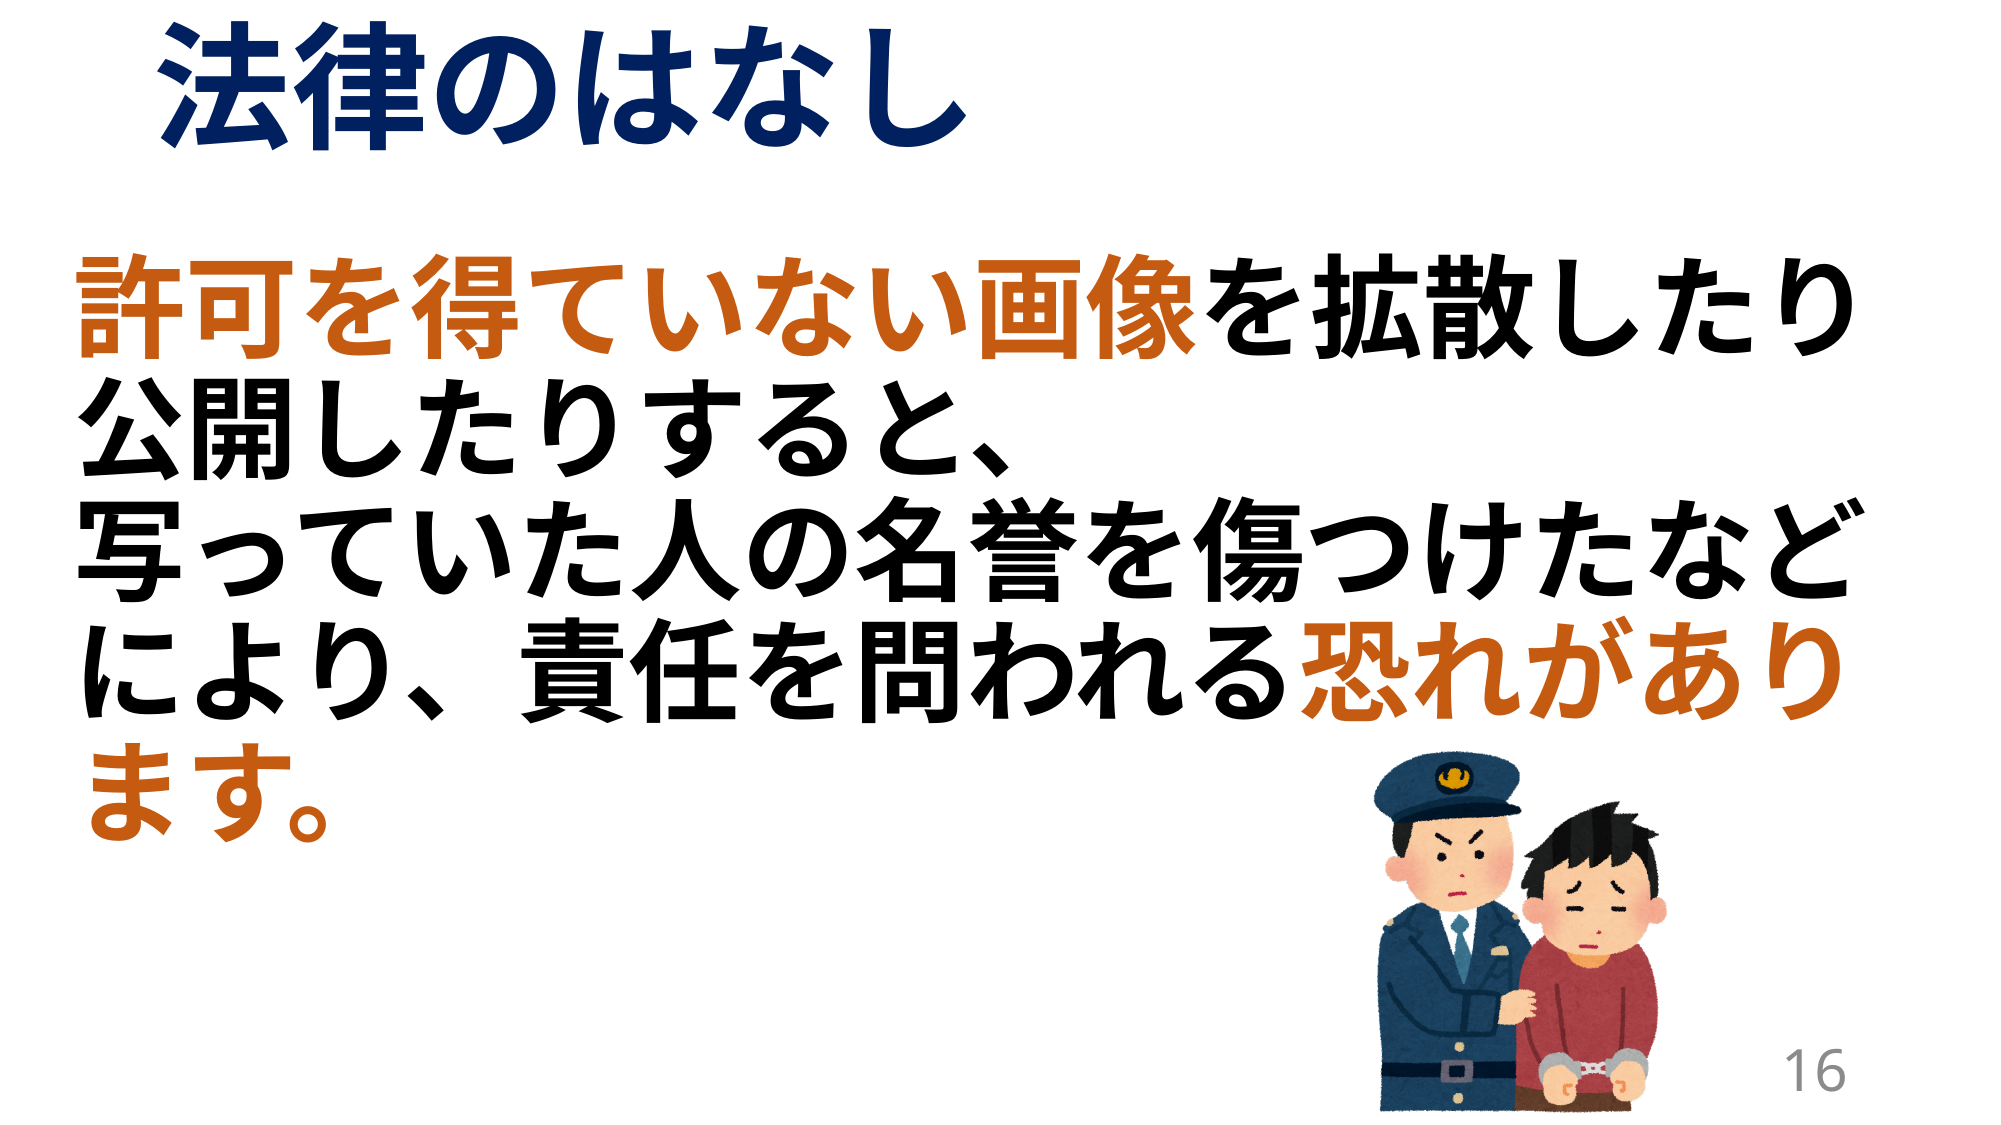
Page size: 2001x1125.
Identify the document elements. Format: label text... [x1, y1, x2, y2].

list 許可を得ていない画像を拡散したり公開したりすると、 写っていた人の名誉を傷つけたなどにより、責任を問われる恐れがあります。 [58, 244, 1946, 892]
picture [1345, 743, 1683, 1125]
slide_number 16 [1683, 1042, 1863, 1103]
title 法律のはなし [138, 0, 1827, 189]
